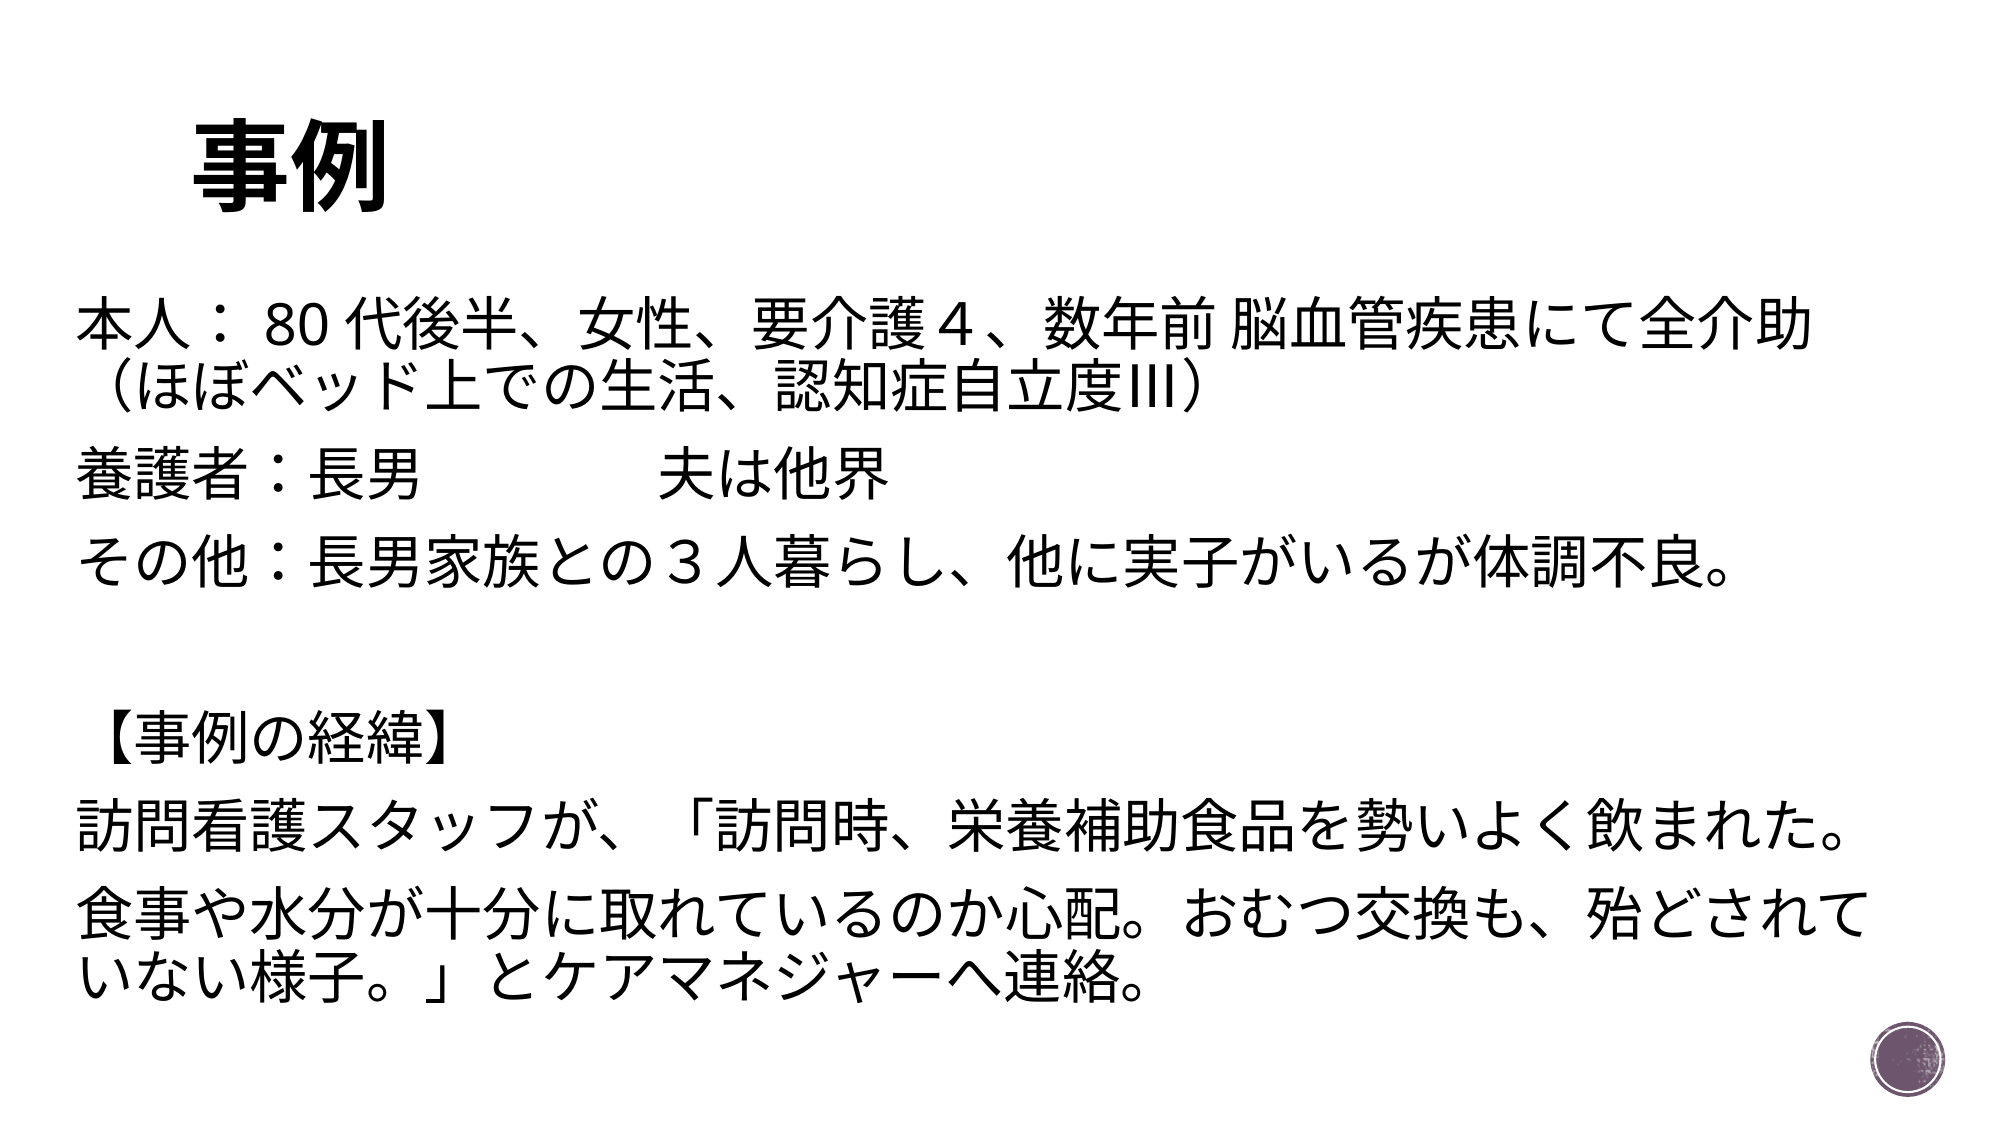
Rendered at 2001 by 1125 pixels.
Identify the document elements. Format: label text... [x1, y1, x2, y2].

list 本人：80代後半、女性、要介護４、数年前 脳血管疾患にて全介助 （ほぼベッド上での生活、認知症自立度Ⅲ） 養護者：長男 夫は他界 その他：長男家族との３人暮らし、他に実子がいるが体調不良。 【事例の経緯】 訪問看護スタッフが、「訪問時、栄養補助食品を勢いよく飲まれた。 食事や水分が十分に取れているのか心配。おむつ交換も、殆どされていない様子。」とケアマネジャーへ連絡。 [60, 287, 1925, 1078]
title 事例 [175, 79, 1826, 264]
